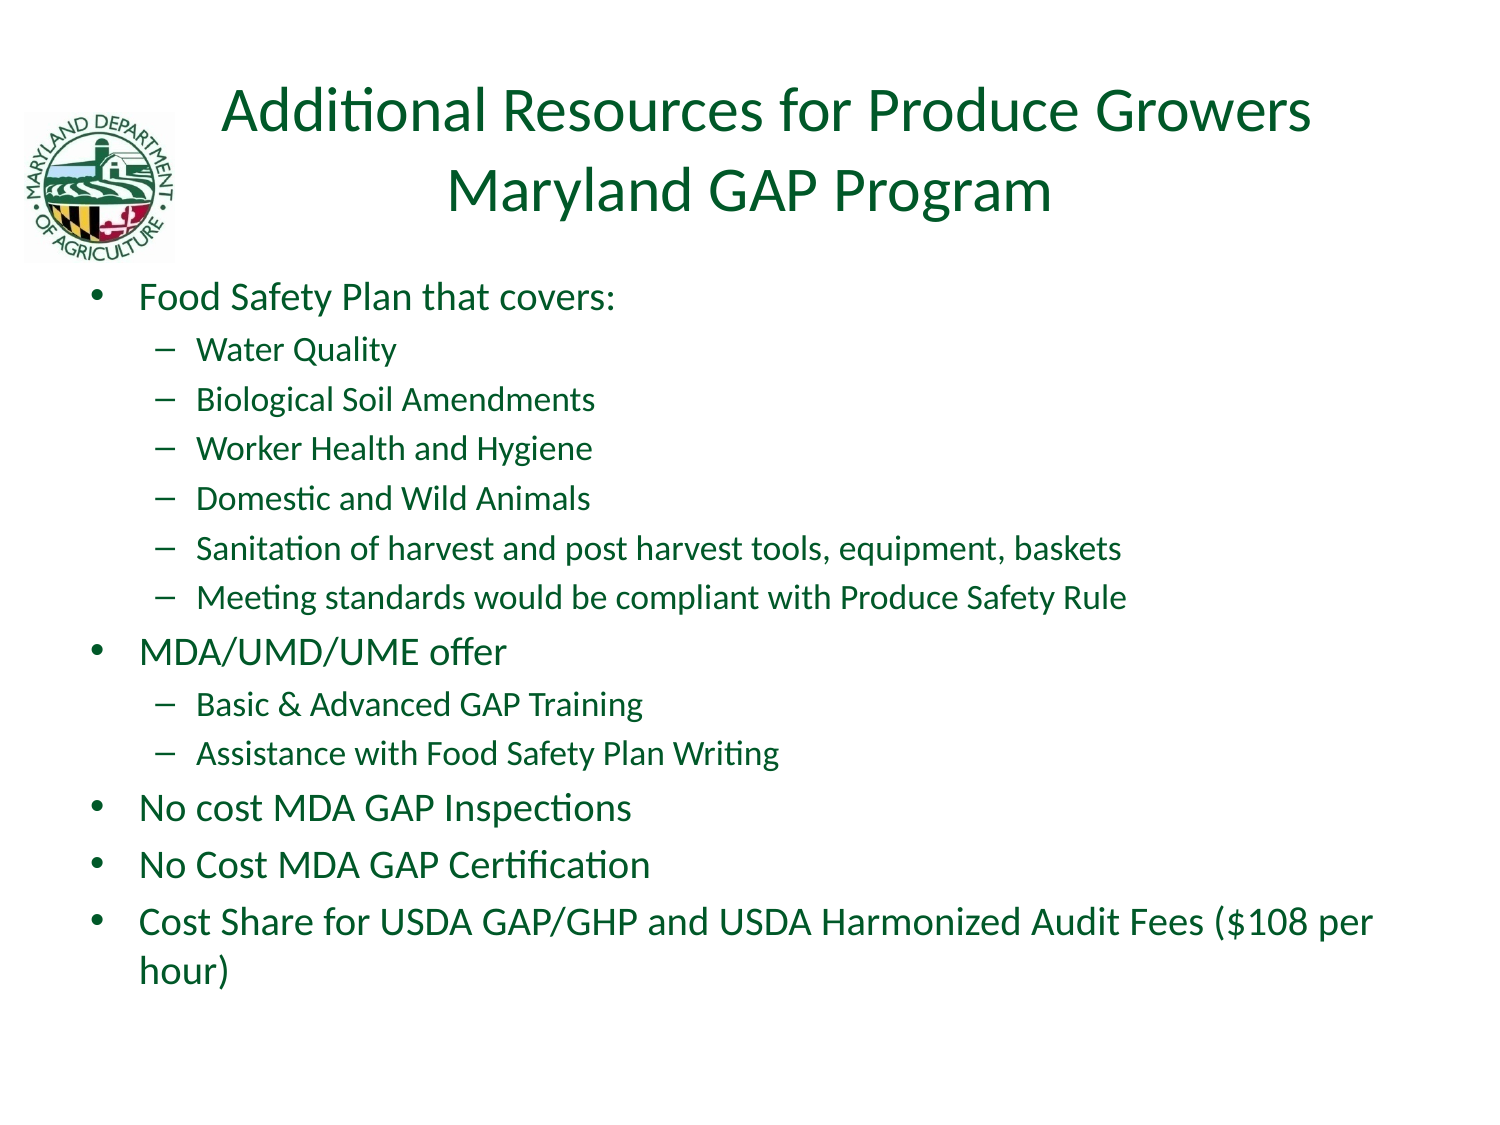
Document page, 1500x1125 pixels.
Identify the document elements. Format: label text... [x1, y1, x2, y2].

title Additional Resources for Produce Growers Maryland GAP Program [75, 45, 1425, 233]
picture [24, 112, 176, 263]
list Food Safety Plan that covers: Water Quality Biological Soil Amendments Worker Health and Hygiene Domestic and Wild Animals Sanitation of harvest and post harvest tools, equipment, baskets Meeting standards would be compliant with Produce Safety Rule MDA/UMD/UME offer Basic & Advanced GAP Training Assistance with Food Safety Plan Writing No cost MDA GAP Inspections No Cost MDA GAP Certification Cost Share for USDA GAP/GHP and USDA Harmonized Audit Fees ($108 per hour) [75, 262, 1425, 1005]
